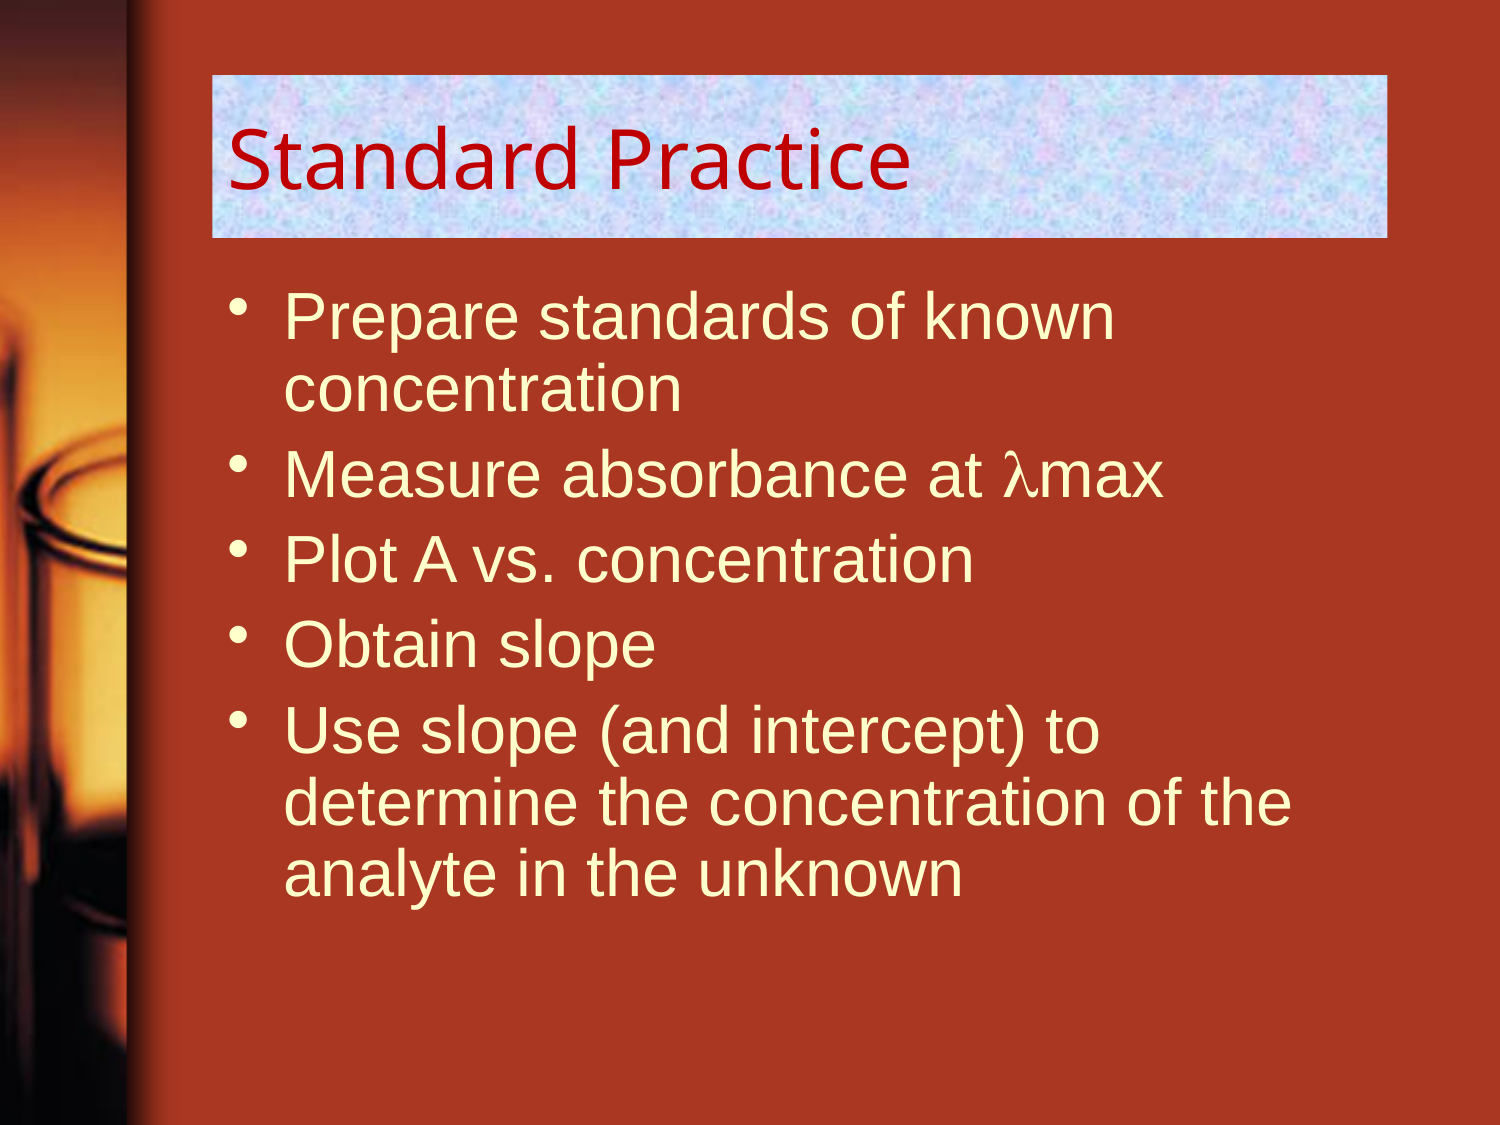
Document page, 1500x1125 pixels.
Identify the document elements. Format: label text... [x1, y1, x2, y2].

title Standard Practice [212, 74, 1388, 238]
list Prepare standards of known concentration Measure absorbance at lmax Plot A vs. concentration Obtain slope Use slope (and intercept) to determine the concentration of the analyte in the unknown [212, 274, 1388, 1001]
picture [0, 0, 1500, 1125]
